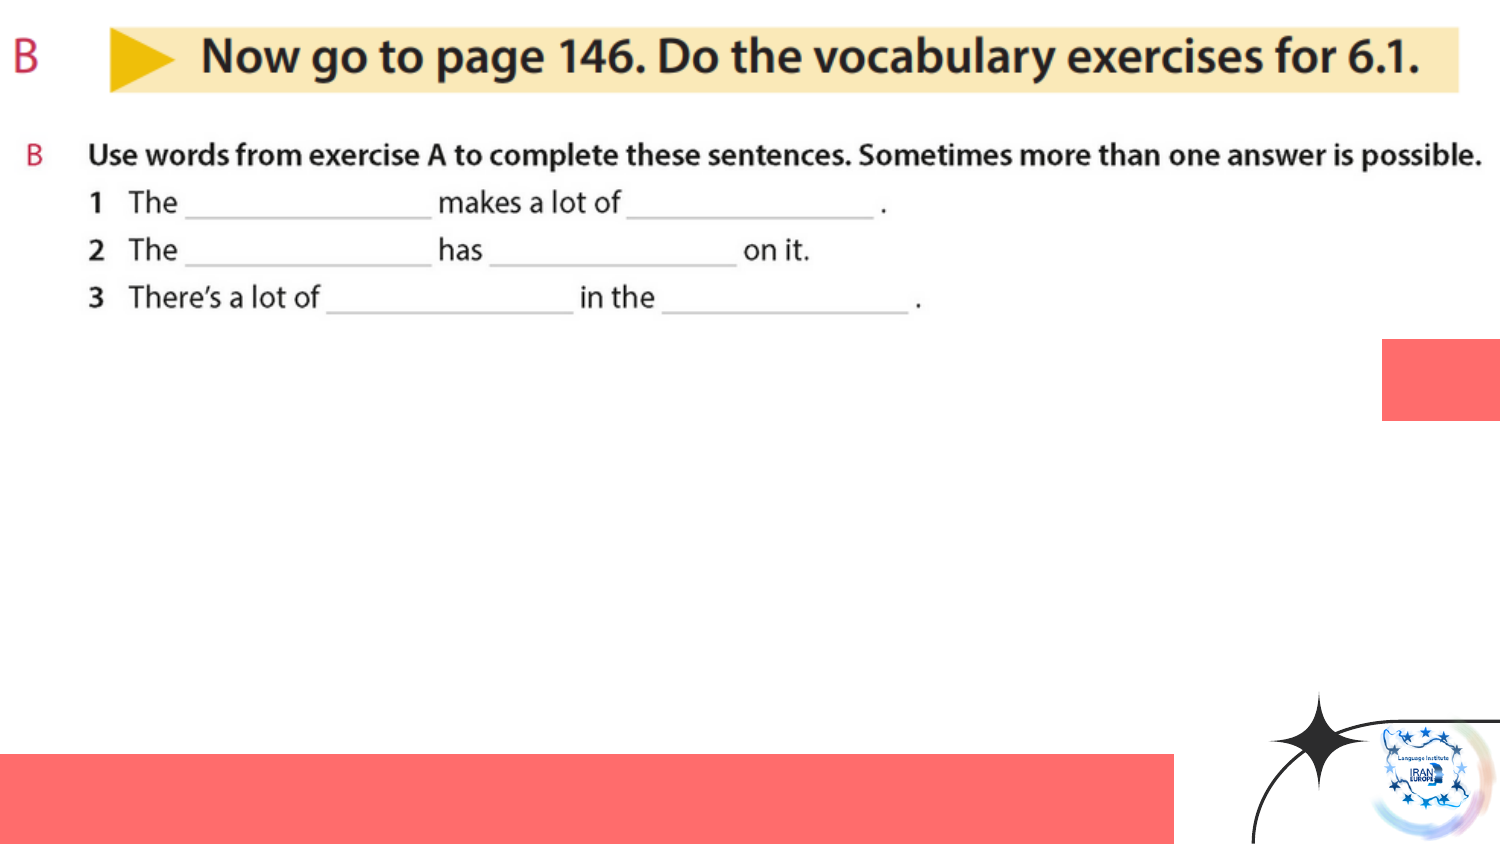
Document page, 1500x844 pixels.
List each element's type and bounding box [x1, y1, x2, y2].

text_box [1382, 345, 1500, 422]
picture [0, 0, 1500, 339]
picture [1364, 711, 1500, 844]
